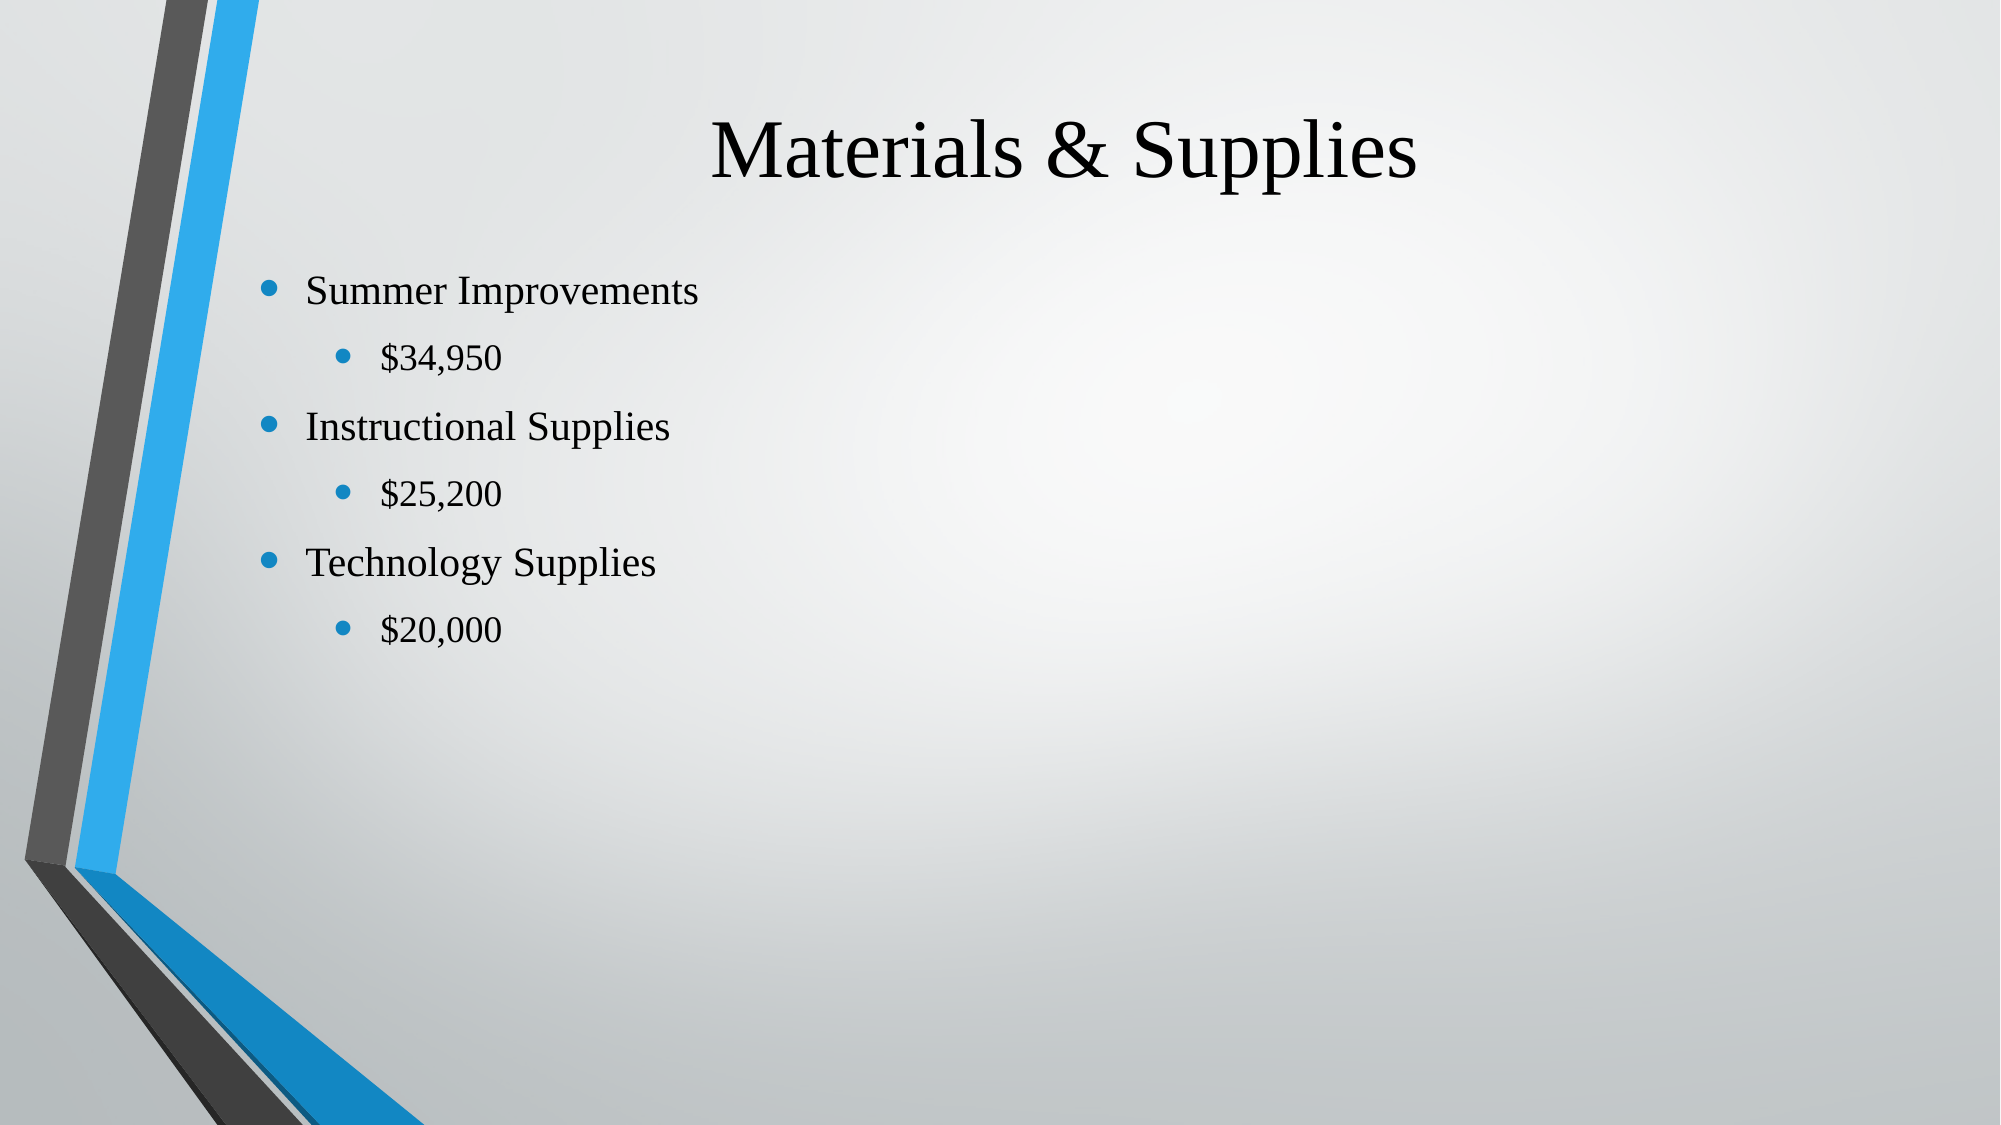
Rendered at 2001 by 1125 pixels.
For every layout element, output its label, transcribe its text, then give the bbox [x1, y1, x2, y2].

title Materials & Supplies [243, 0, 1887, 255]
list Summer Improvements $34,950 Instructional Supplies $25,200 Technology Supplies $20,000 [243, 255, 1887, 821]
